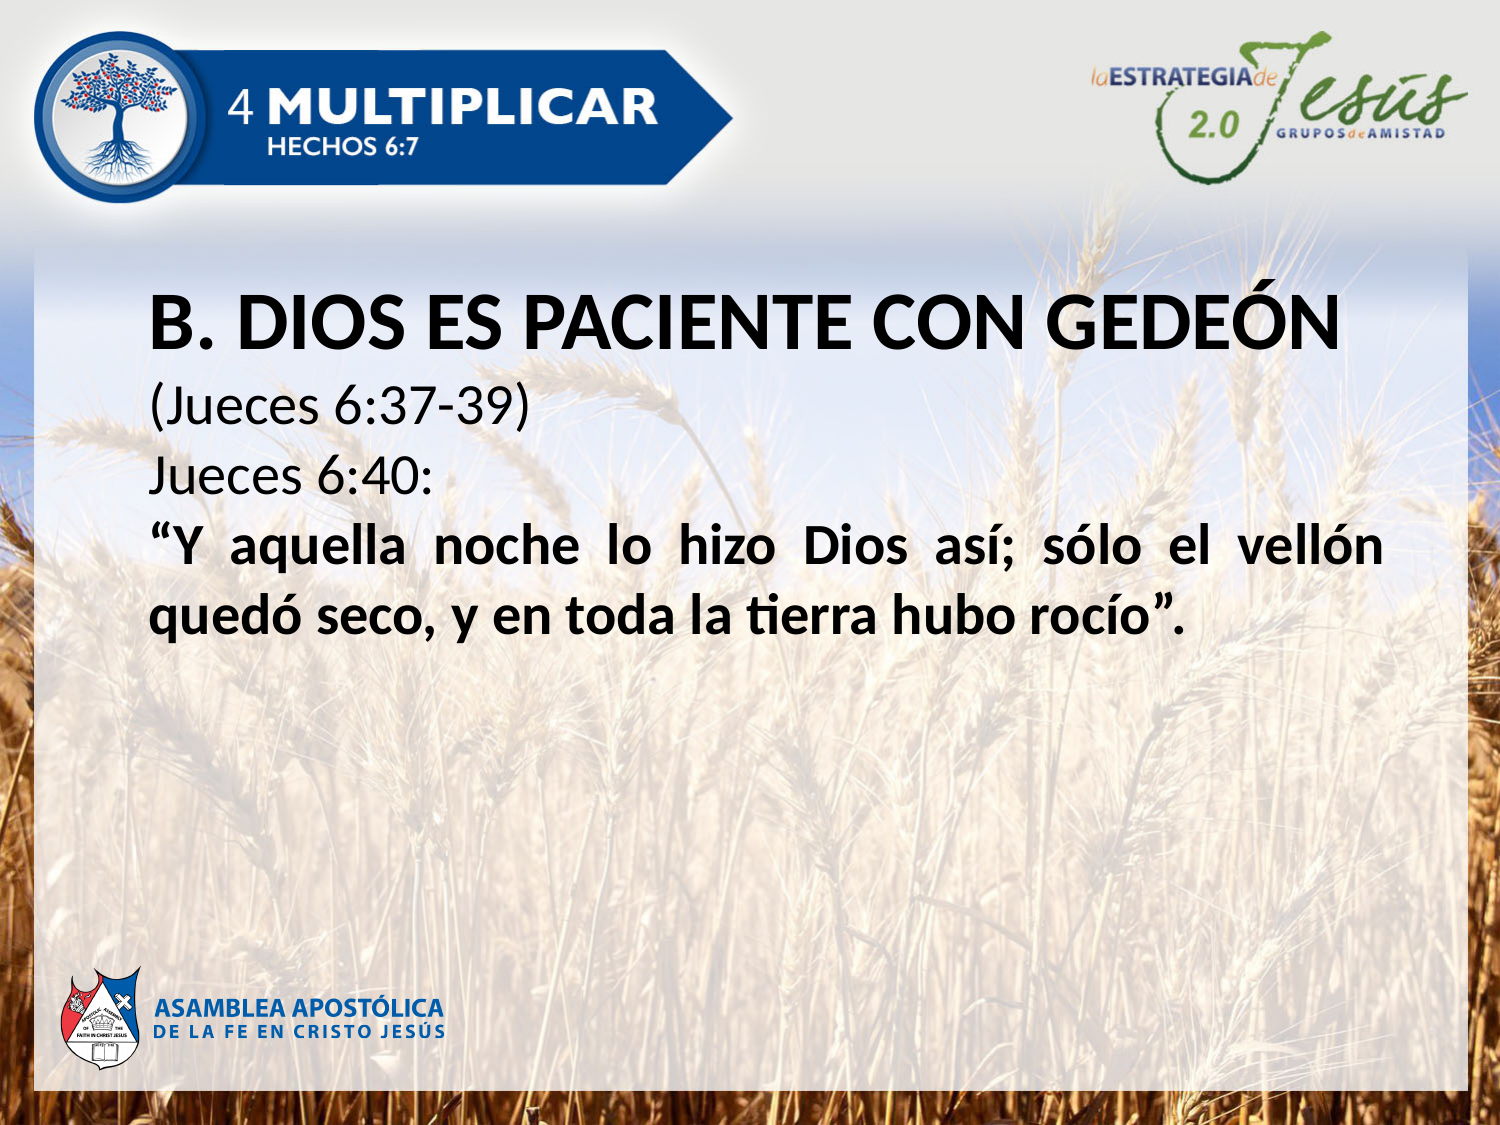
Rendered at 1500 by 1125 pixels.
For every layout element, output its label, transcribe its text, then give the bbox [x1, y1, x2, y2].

text_box B. DIOS ES PACIENTE CON GEDEÓN (Jueces 6:37-39) Jueces 6:40: “Y aquella noche lo hizo Dios así; sólo el vellón quedó seco, y en toda la tierra hubo rocío”. [133, 258, 1401, 654]
picture [0, 0, 1500, 1125]
